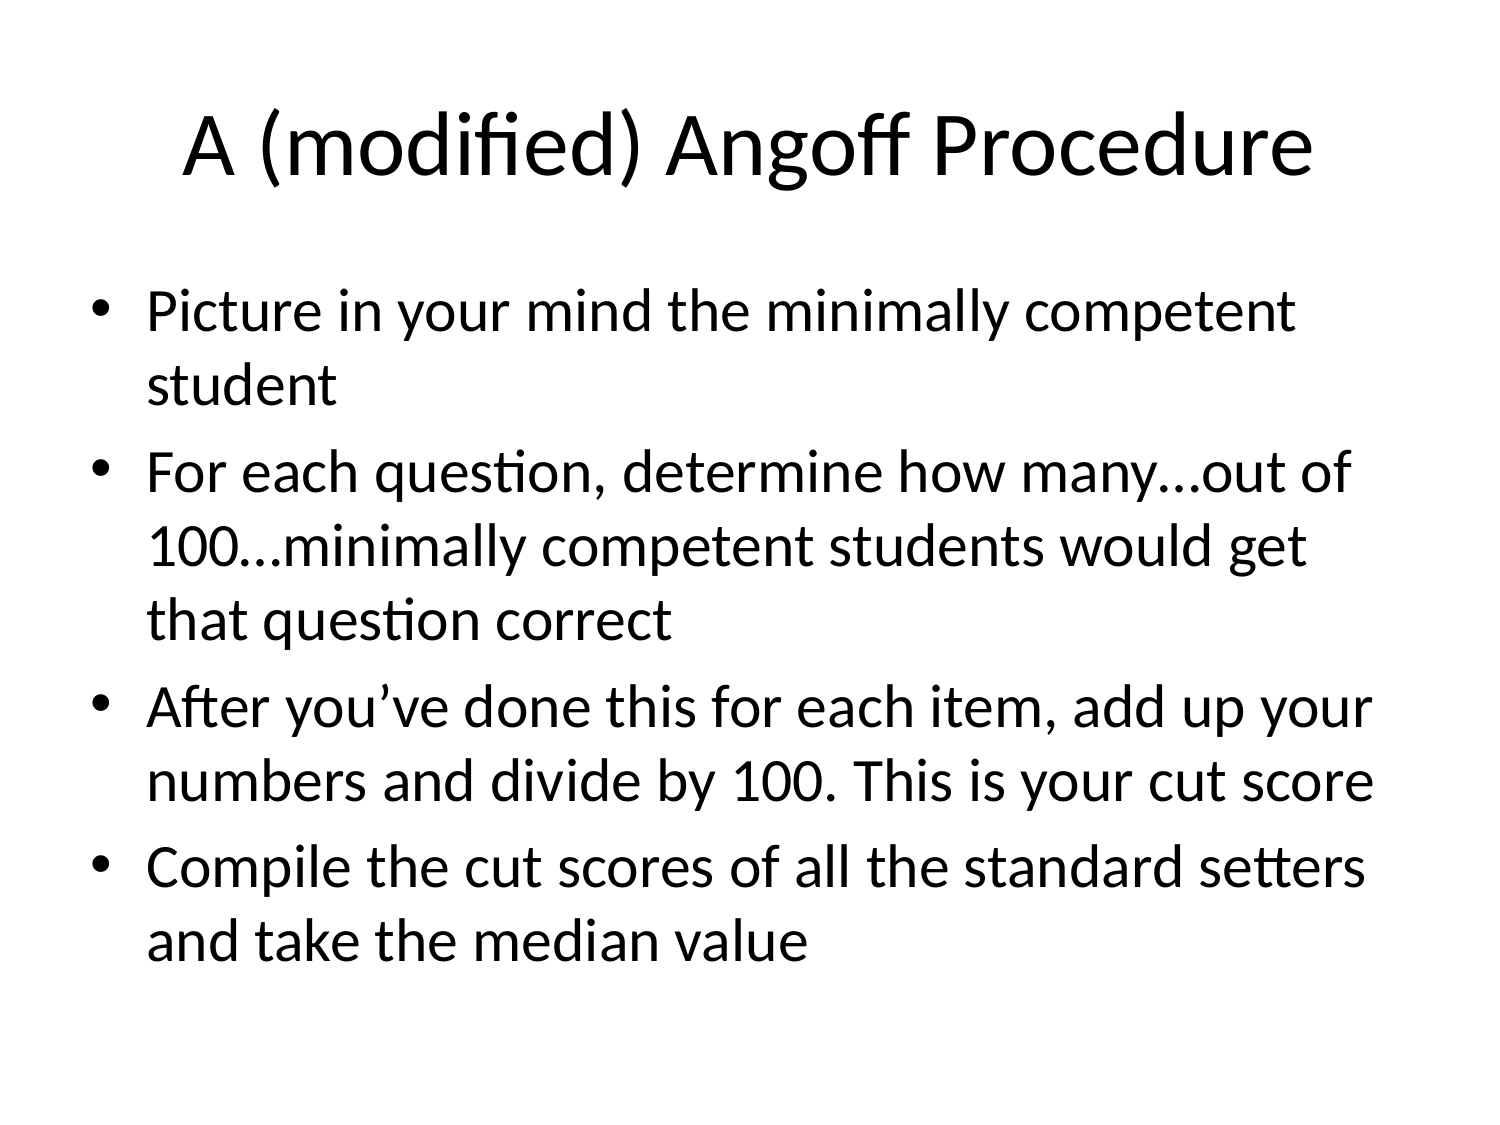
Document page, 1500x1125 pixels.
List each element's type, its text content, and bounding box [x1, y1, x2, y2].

list Picture in your mind the minimally competent student For each question, determine how many…out of 100…minimally competent students would get that question correct After you’ve done this for each item, add up your numbers and divide by 100. This is your cut score Compile the cut scores of all the standard setters and take the median value [75, 262, 1425, 1005]
title A (modified) Angoff Procedure [75, 45, 1425, 233]
